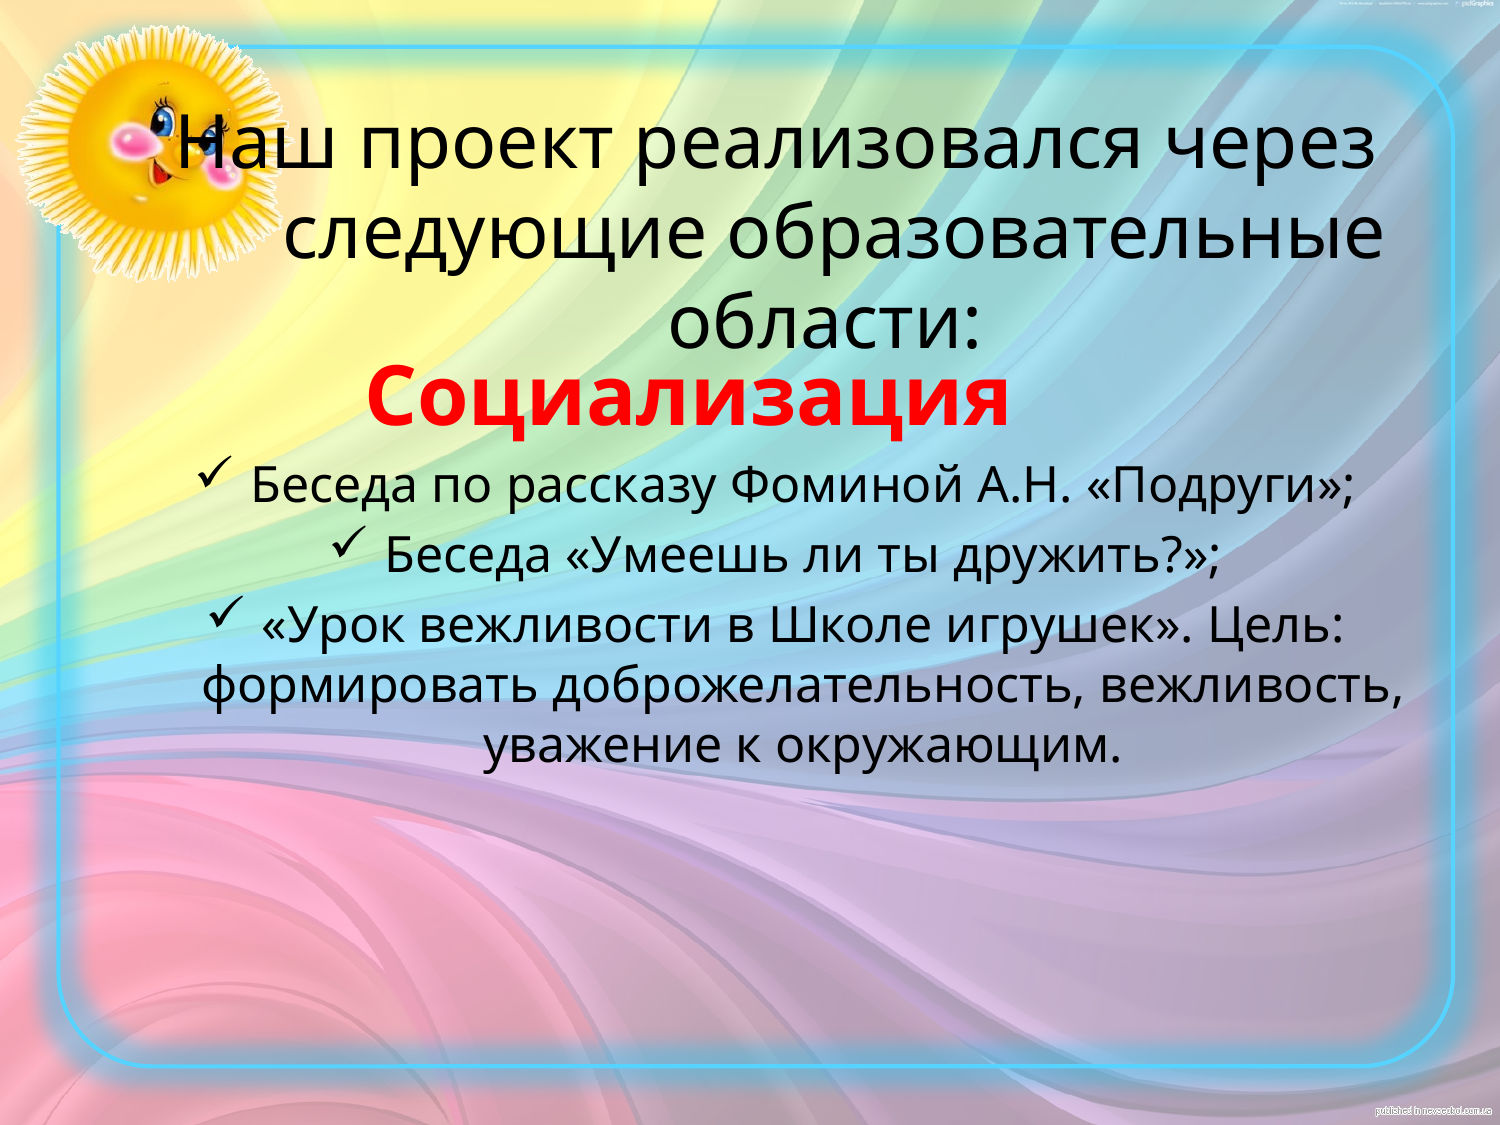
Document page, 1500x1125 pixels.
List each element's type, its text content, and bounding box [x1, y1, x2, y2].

title Наш проект реализовался через следующие образовательные области: [150, 90, 1500, 278]
list Социализация Беседа по рассказу Фоминой А.Н. «Подруги»; Беседа «Умеешь ли ты дружить?»; «Урок вежливости в Школе игрушек». Цель: формировать доброжелательность, вежливость, уважение к окружающим. [88, 101, 1463, 880]
picture [11, 11, 340, 340]
